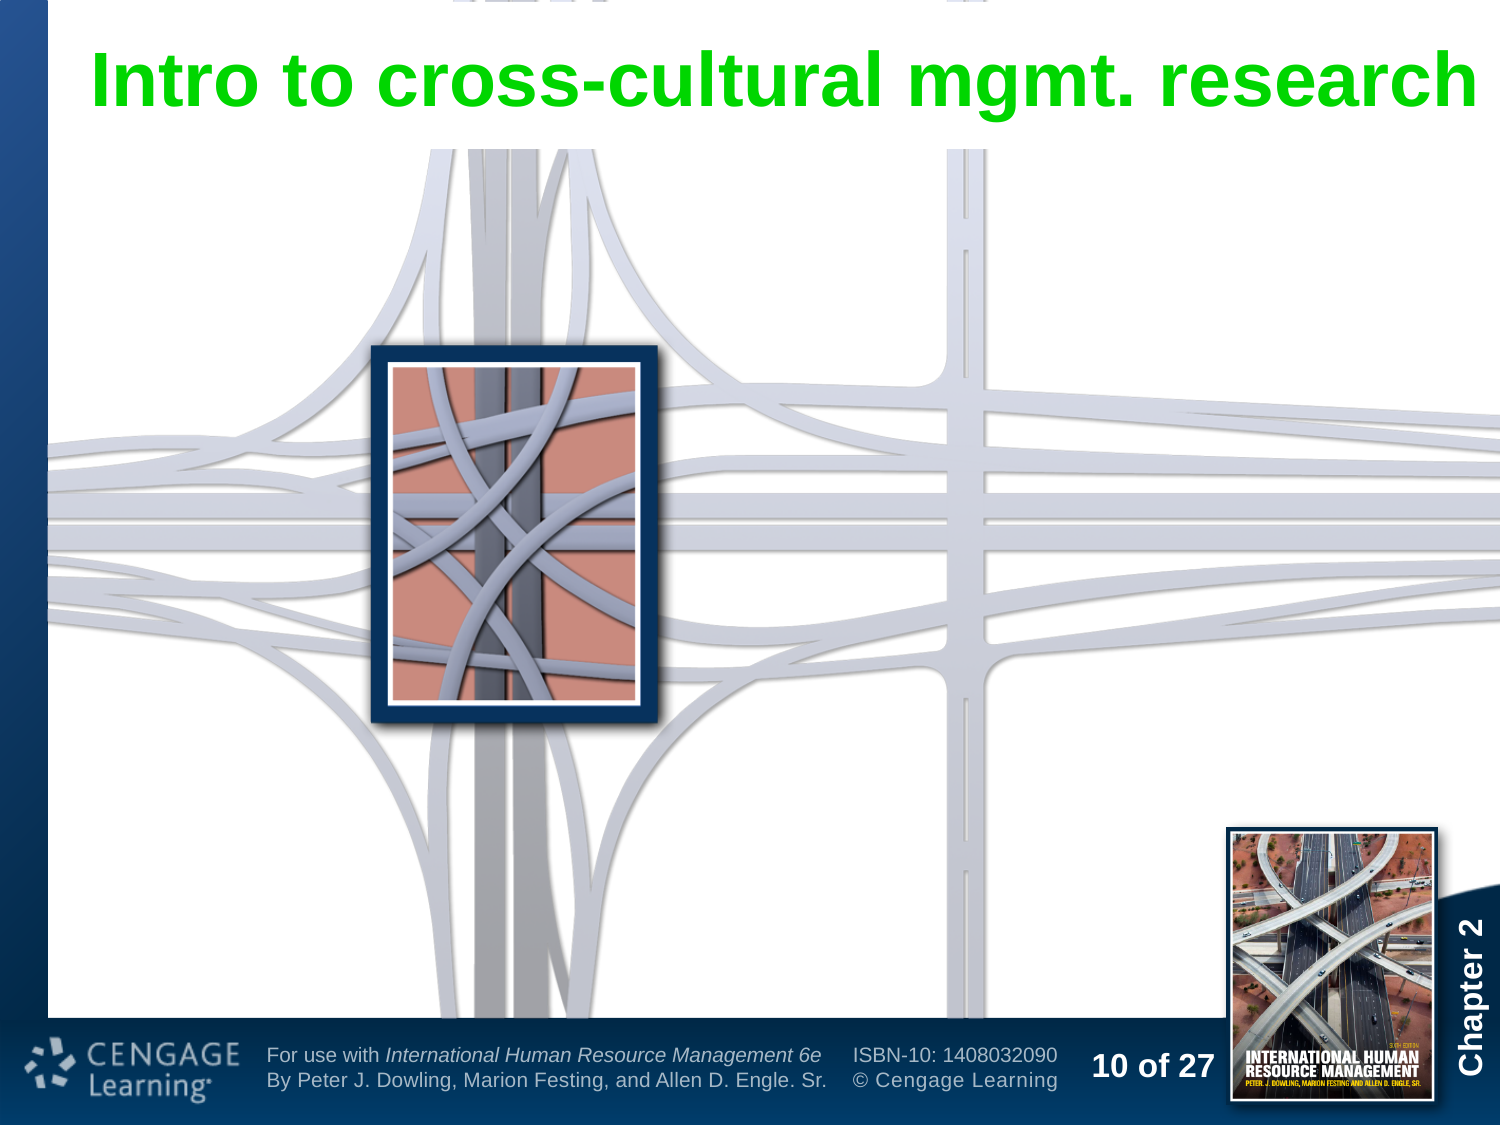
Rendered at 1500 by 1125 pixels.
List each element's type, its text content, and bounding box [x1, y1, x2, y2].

picture [0, 0, 1500, 1125]
title Intro to cross-cultural mgmt. research [75, 1, 1500, 149]
